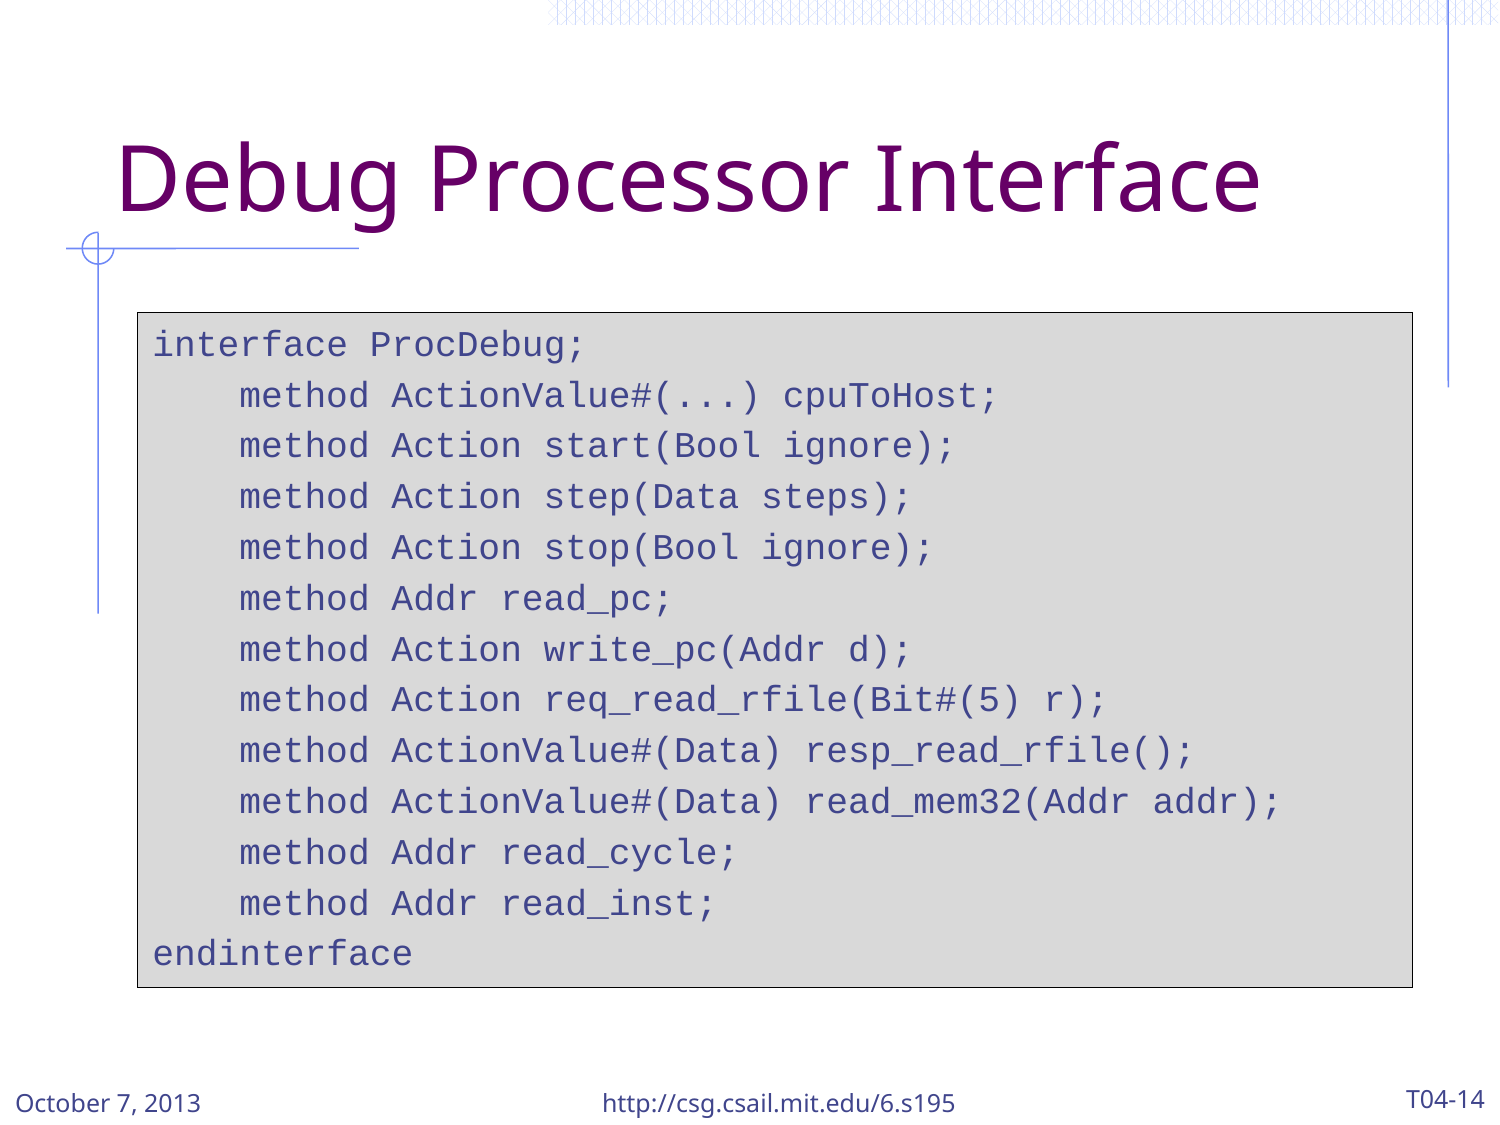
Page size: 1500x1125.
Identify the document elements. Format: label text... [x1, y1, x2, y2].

slide_number T04-14 [1187, 1049, 1500, 1125]
footer http://csg.csail.mit.edu/6.s195 [508, 1049, 1051, 1125]
title Debug Processor Interface [99, 49, 1376, 238]
list interface ProcDebug; method ActionValue#(...) cpuToHost; method Action start(Bool ignore); method Action step(Data steps); method Action stop(Bool ignore); method Addr read_pc; method Action write_pc(Addr d); method Action req_read_rfile(Bit#(5) r); method ActionValue#(Data) resp_read_rfile(); method ActionValue#(Data) read_mem32(Addr addr); method Addr read_cycle; method Addr read_inst; endinterface [137, 312, 1413, 988]
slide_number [0, 1049, 313, 1125]
